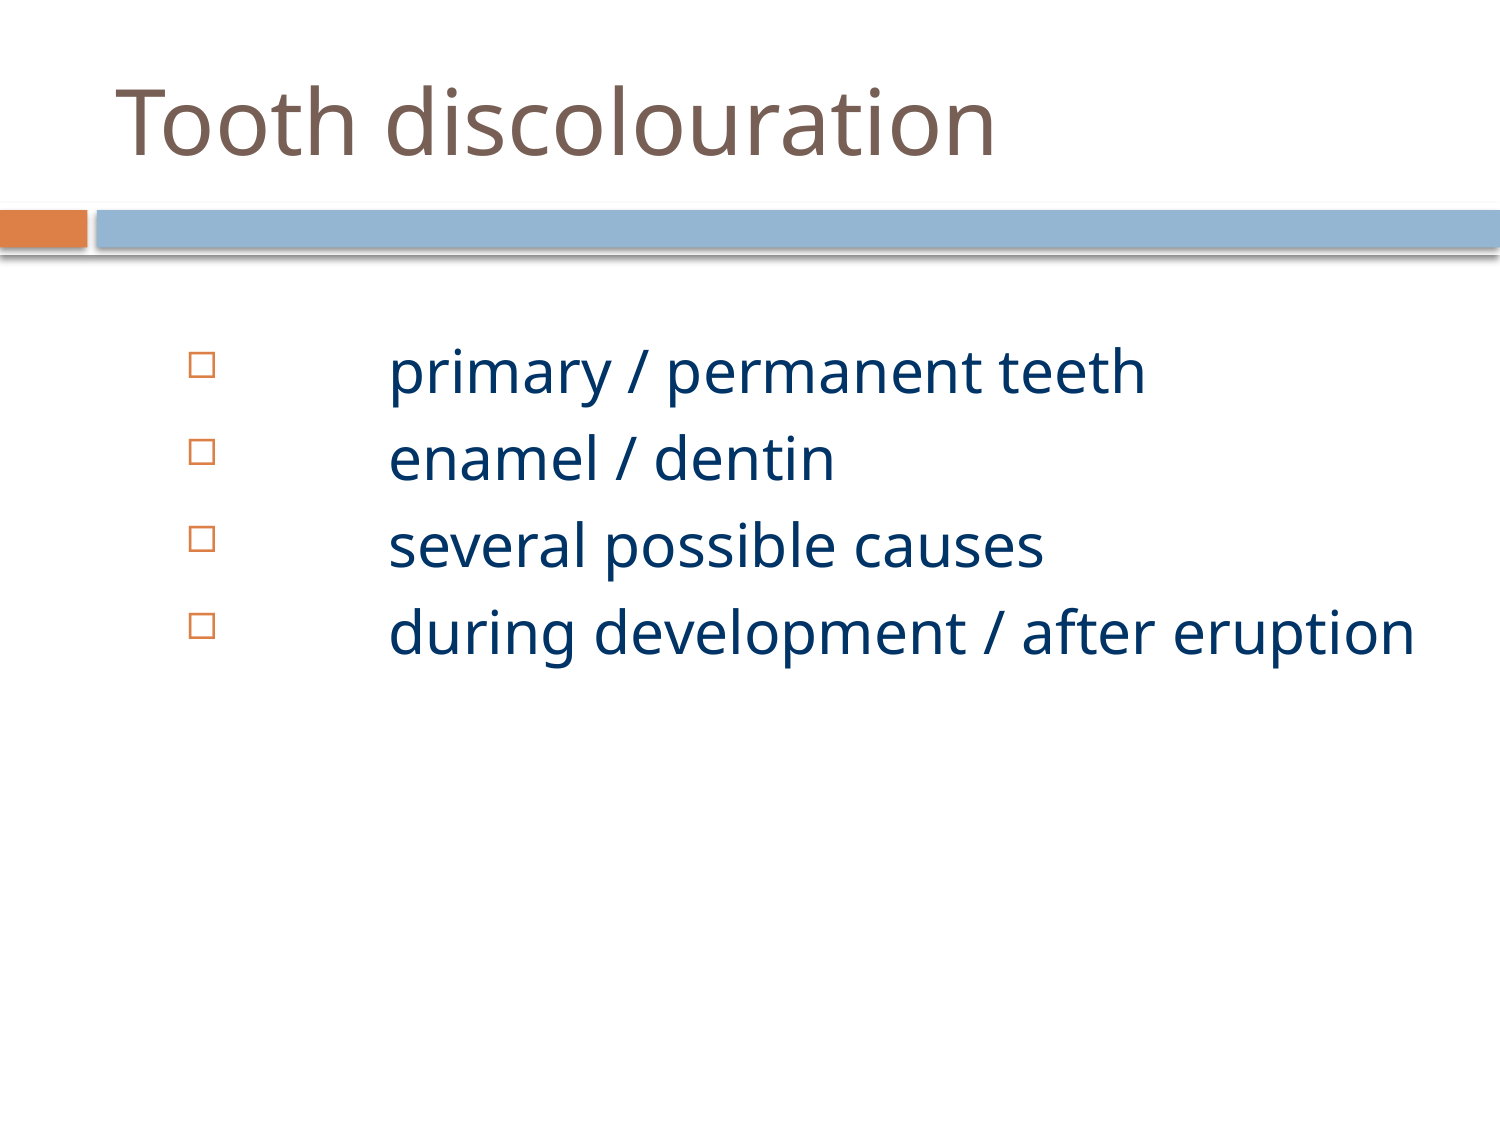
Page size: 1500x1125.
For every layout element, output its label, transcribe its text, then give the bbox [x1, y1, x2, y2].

list primary / permanent teeth enamel / dentin several possible causes during development / after eruption [171, 326, 1459, 1024]
title Tooth discolouration [100, 37, 1438, 200]
